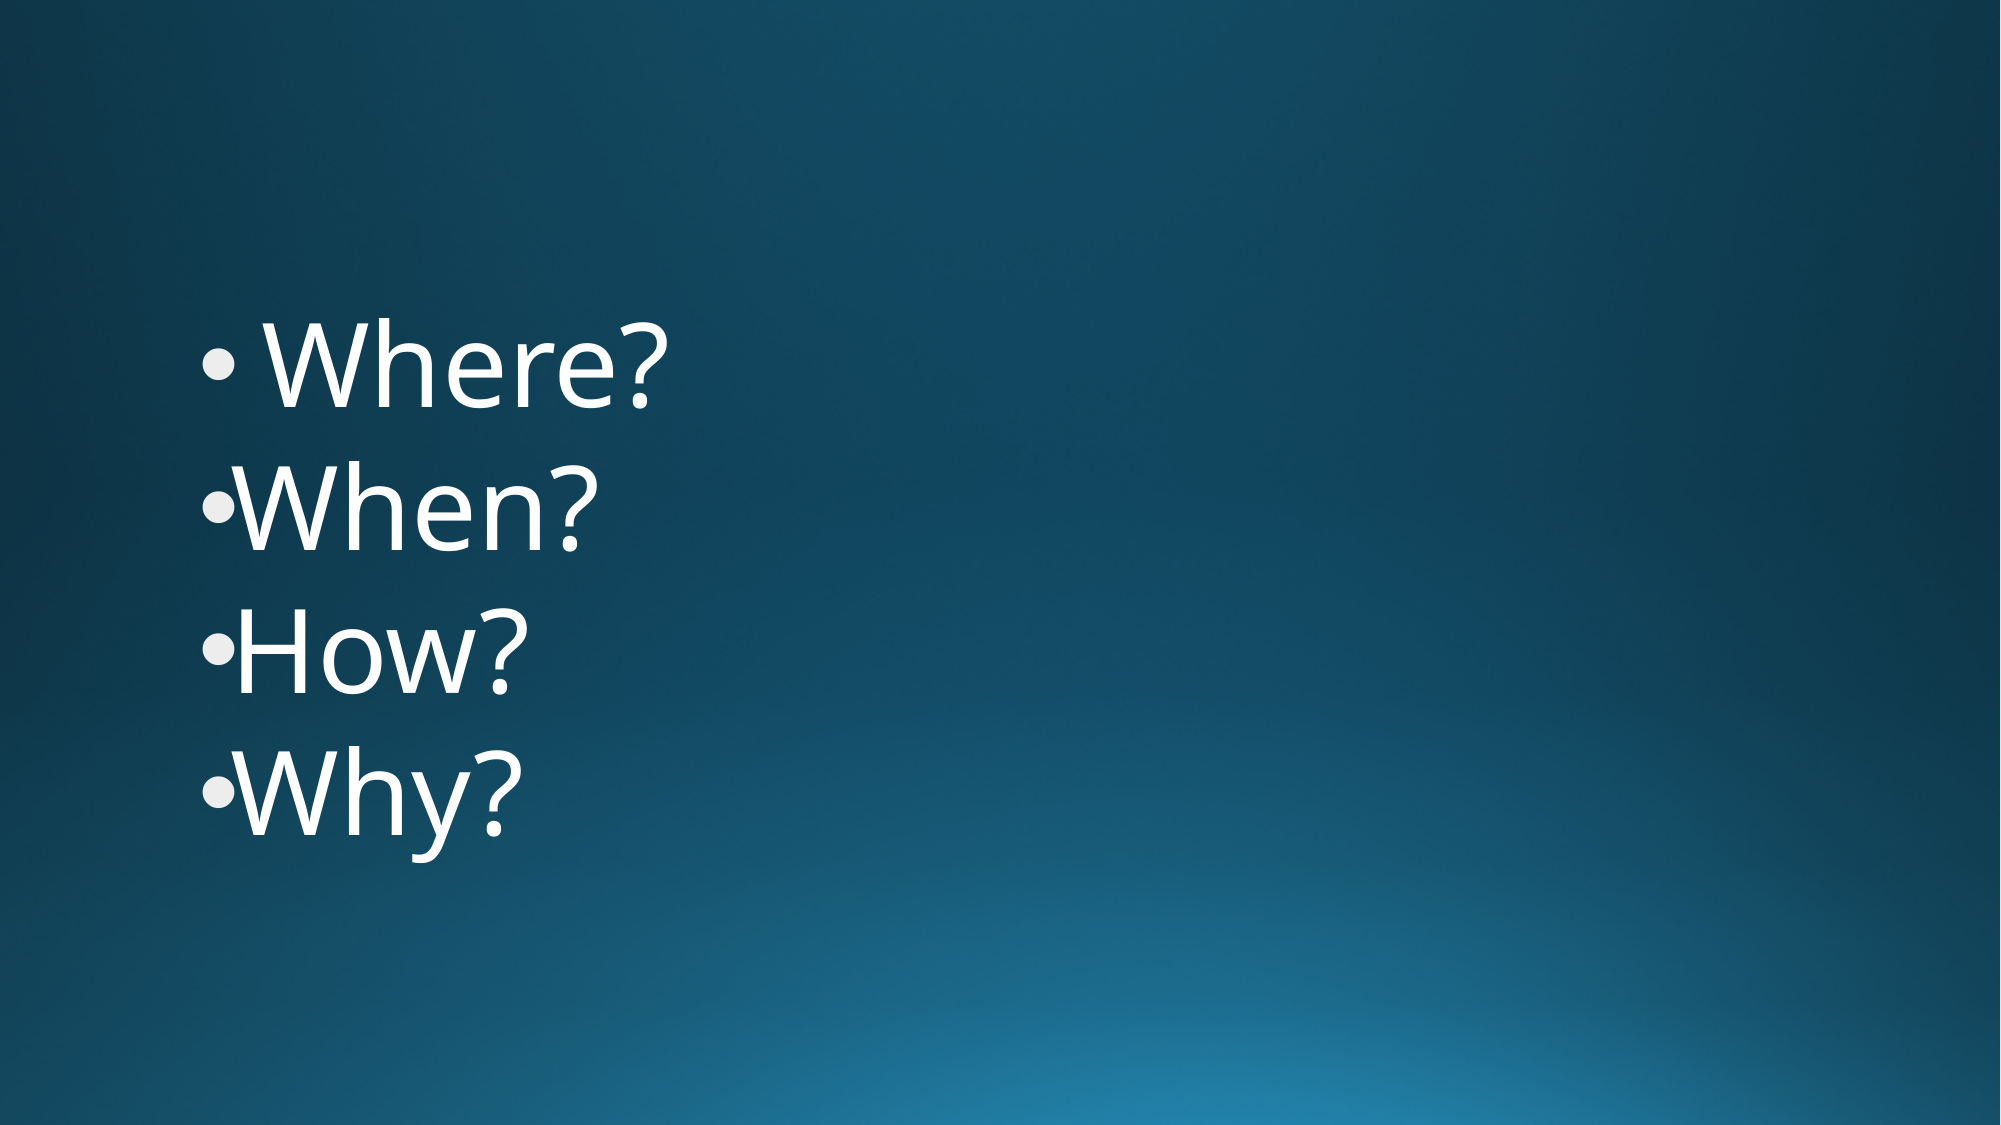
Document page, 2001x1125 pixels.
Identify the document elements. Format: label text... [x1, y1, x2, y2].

picture [0, 0, 2001, 1125]
list Where? When? How? Why? [183, 299, 1863, 1014]
